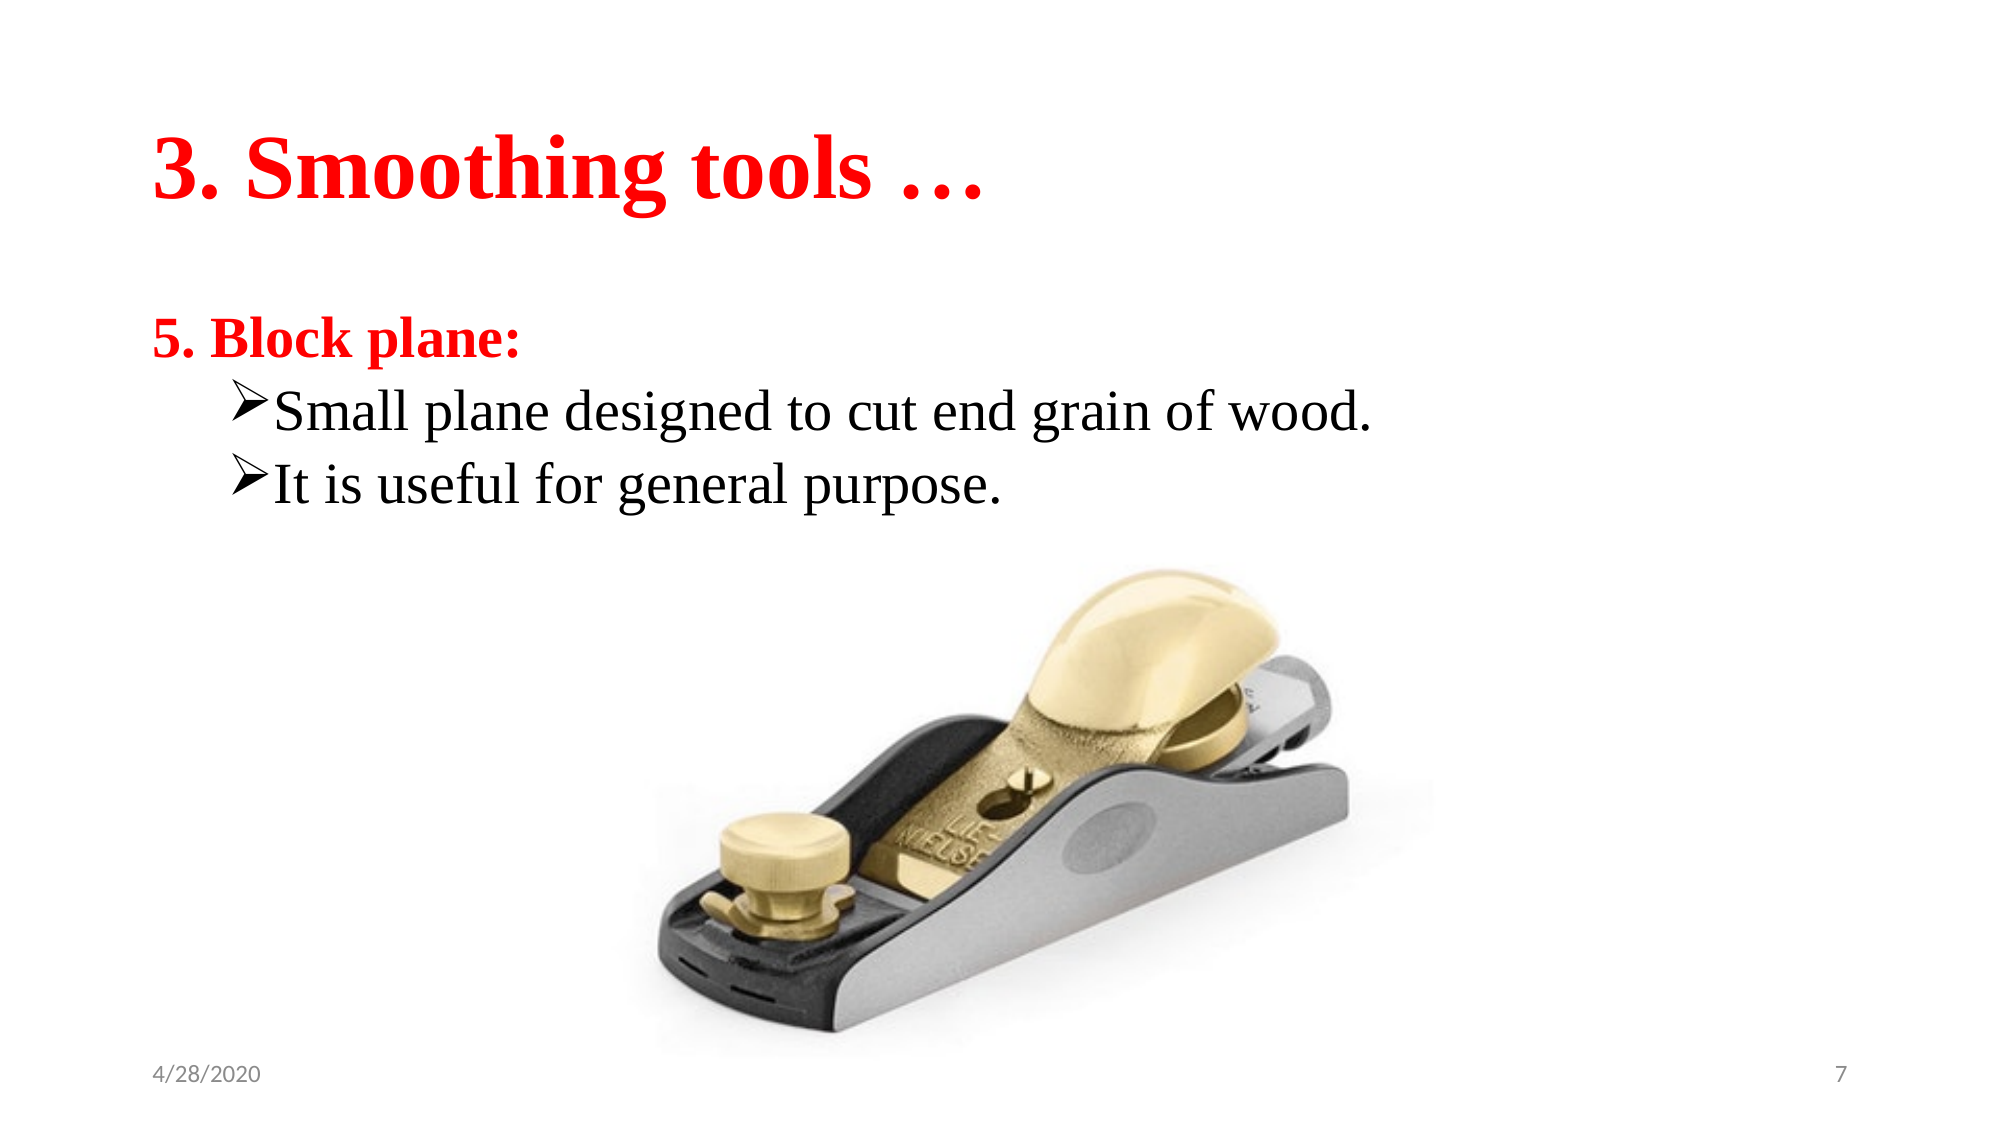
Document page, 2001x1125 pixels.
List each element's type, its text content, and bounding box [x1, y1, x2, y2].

picture [479, 530, 1521, 1073]
slide_number 7 [1412, 1042, 1863, 1103]
title 3. Smoothing tools … [137, 59, 1863, 278]
list 5. Block plane: Small plane designed to cut end grain of wood. It is useful for general purpose. [137, 299, 1863, 1014]
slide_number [137, 1042, 588, 1103]
